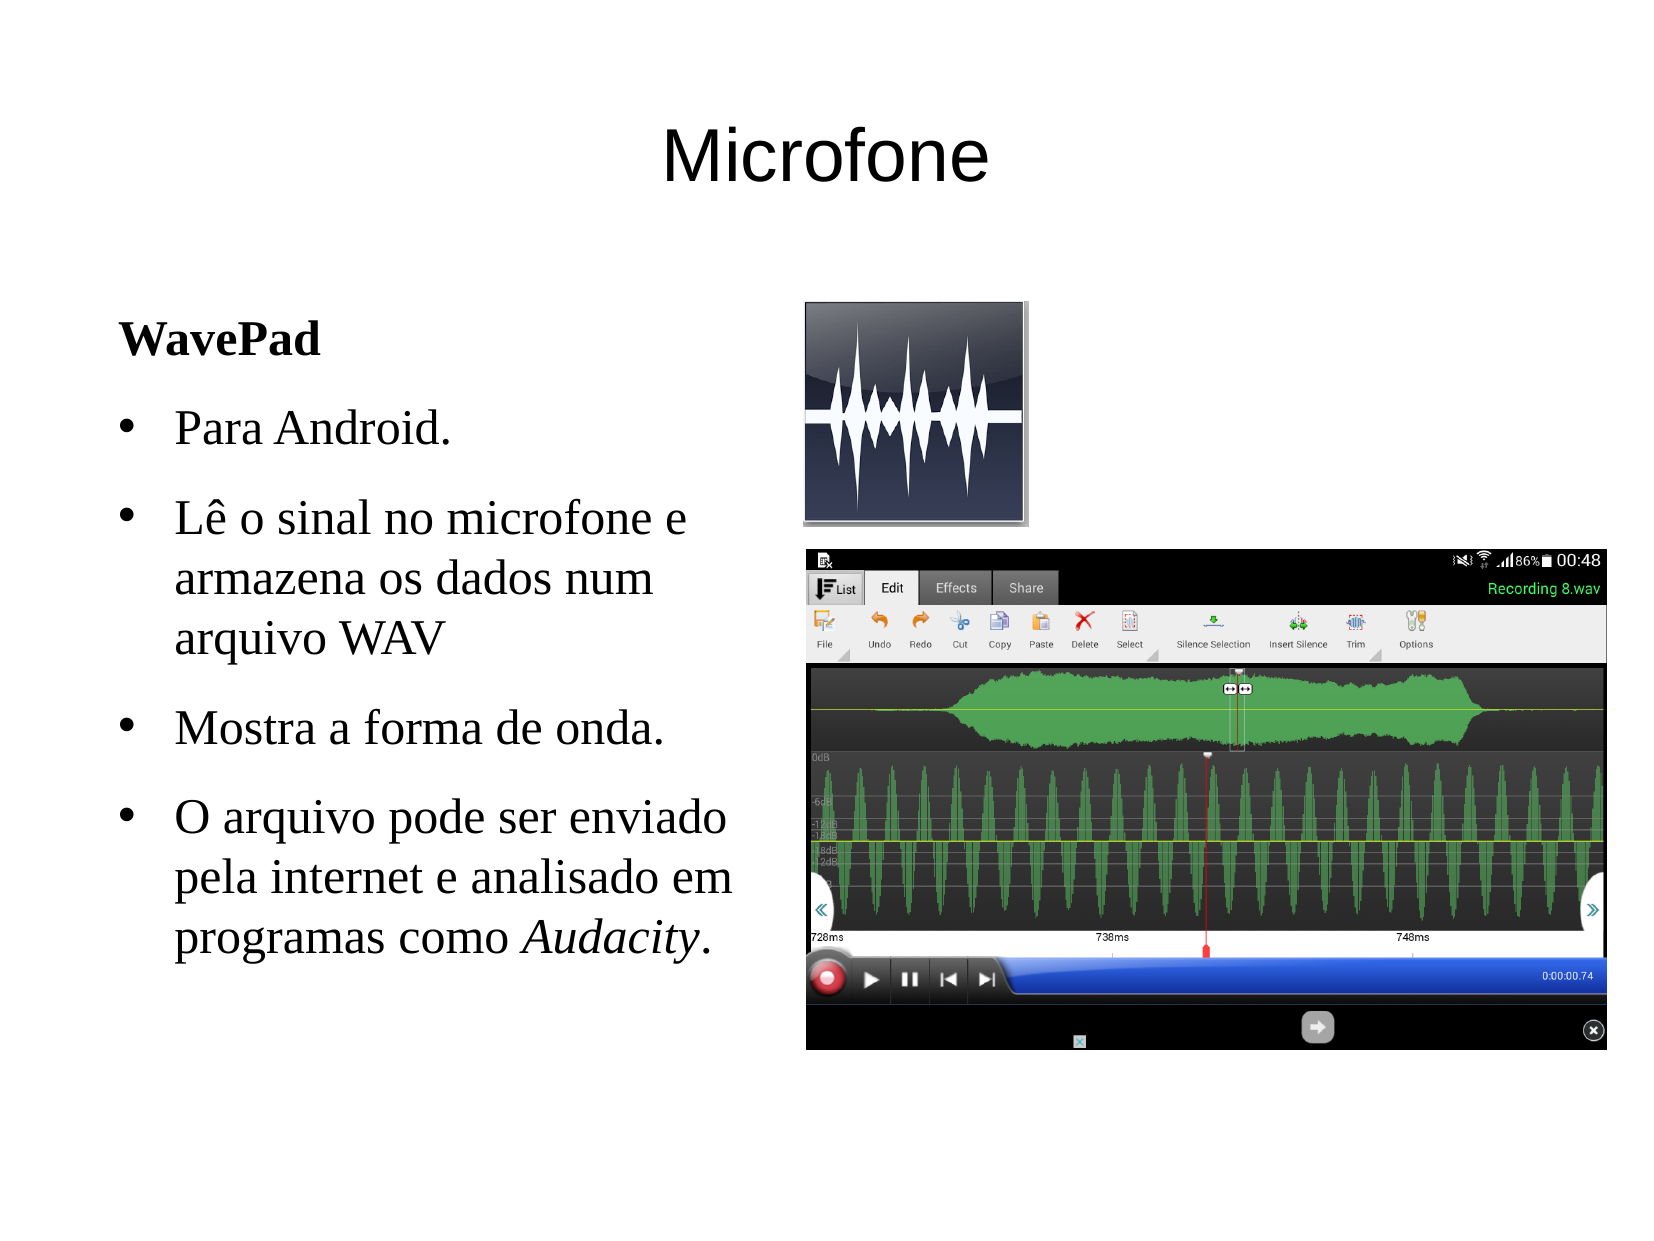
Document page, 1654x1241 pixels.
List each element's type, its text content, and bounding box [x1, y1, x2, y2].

text_box WavePad Para Android. Lê o sinal no microfone e armazena os dados num arquivo WAV Mostra a forma de onda. O arquivo pode ser enviado pela internet e analisado em programas como Audacity. [118, 301, 792, 1093]
picture [806, 548, 1607, 1050]
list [802, 300, 1029, 527]
title Microfone [82, 49, 1571, 257]
